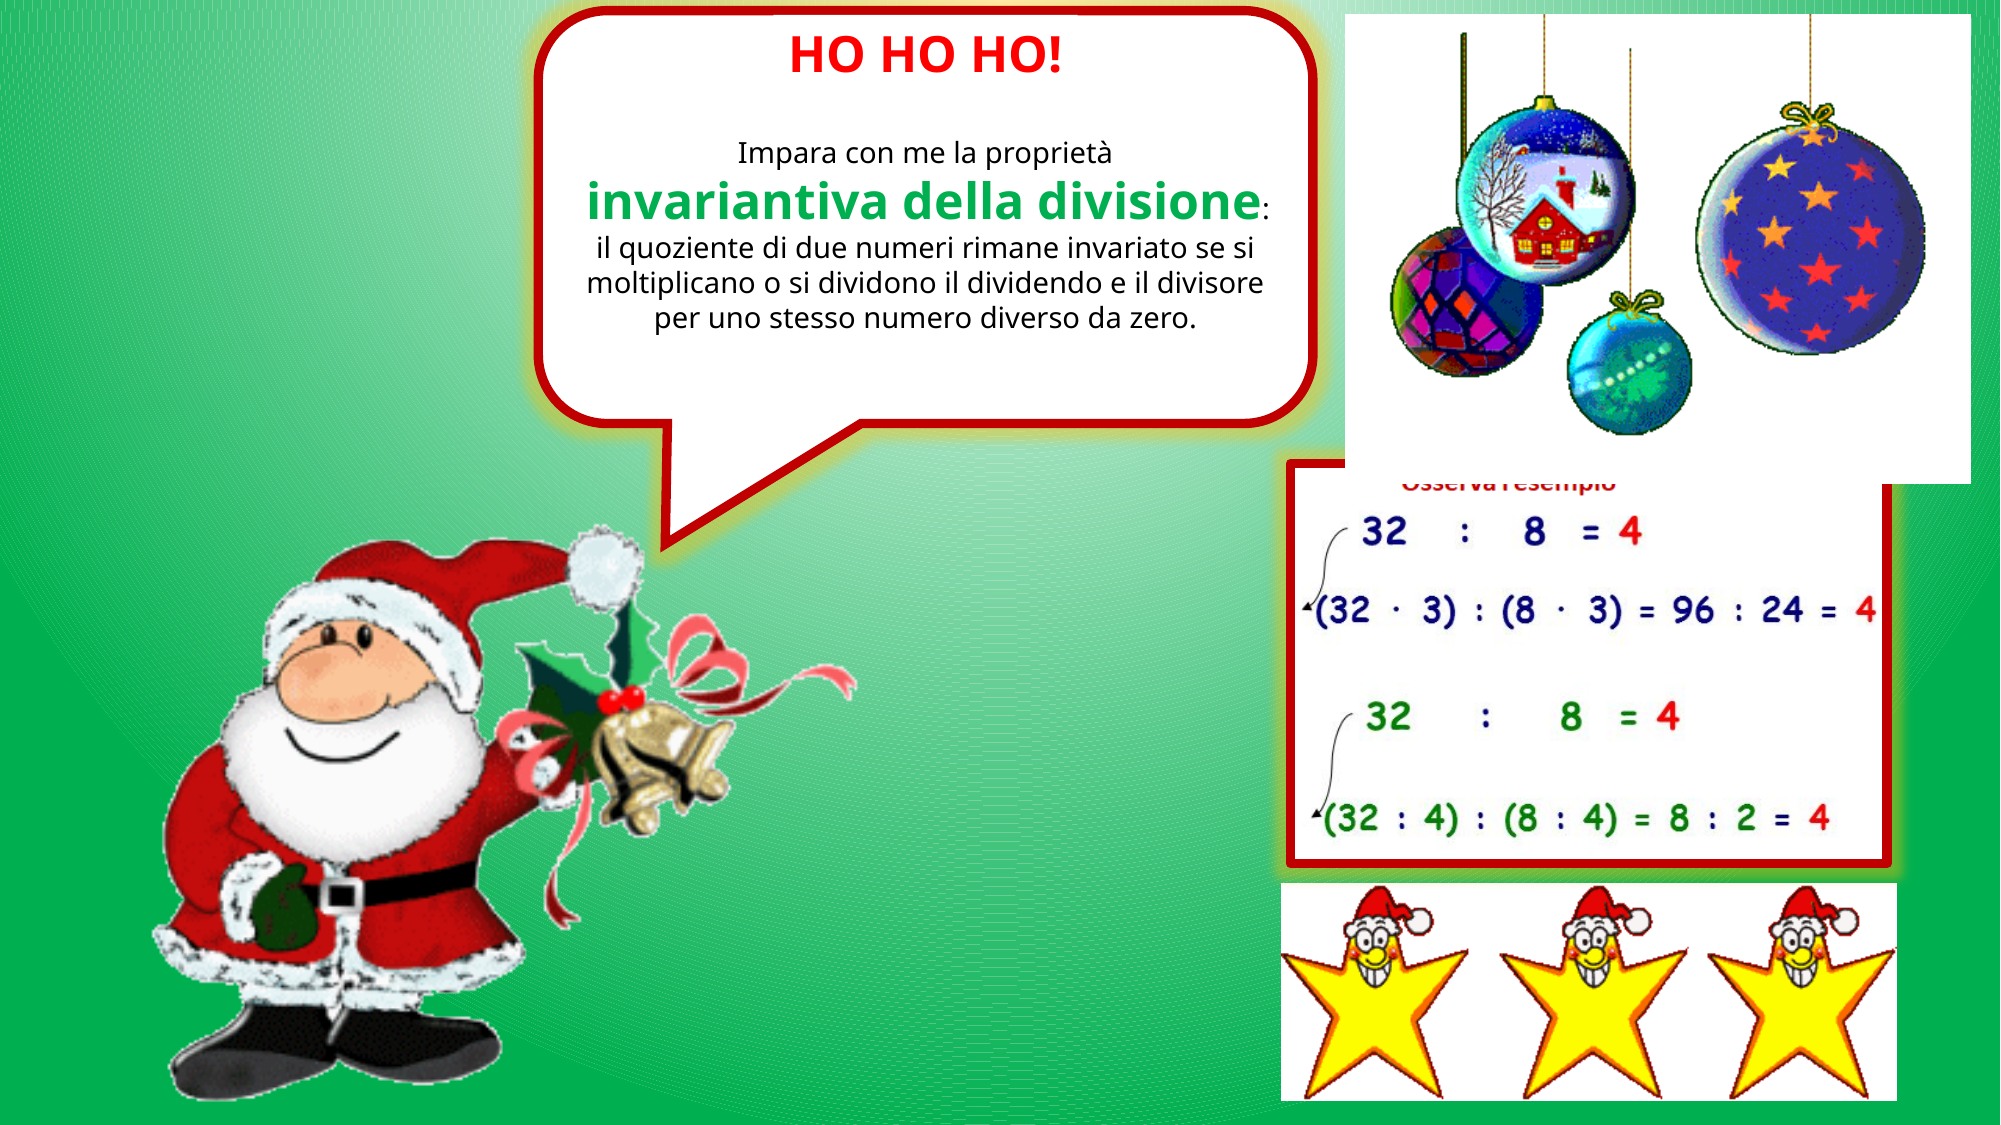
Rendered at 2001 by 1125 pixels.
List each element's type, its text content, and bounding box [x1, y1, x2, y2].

text_box Impara con me la proprietà invariantiva della divisione: il quoziente di due numeri rimane invariato se si moltiplicano o si dividono il dividendo e il divisore per uno stesso numero diverso da zero. [537, 9, 1314, 454]
picture [82, 454, 871, 1115]
picture [1295, 14, 1971, 859]
text_box HO HO HO! [773, 14, 1078, 90]
picture [1281, 883, 1897, 1101]
